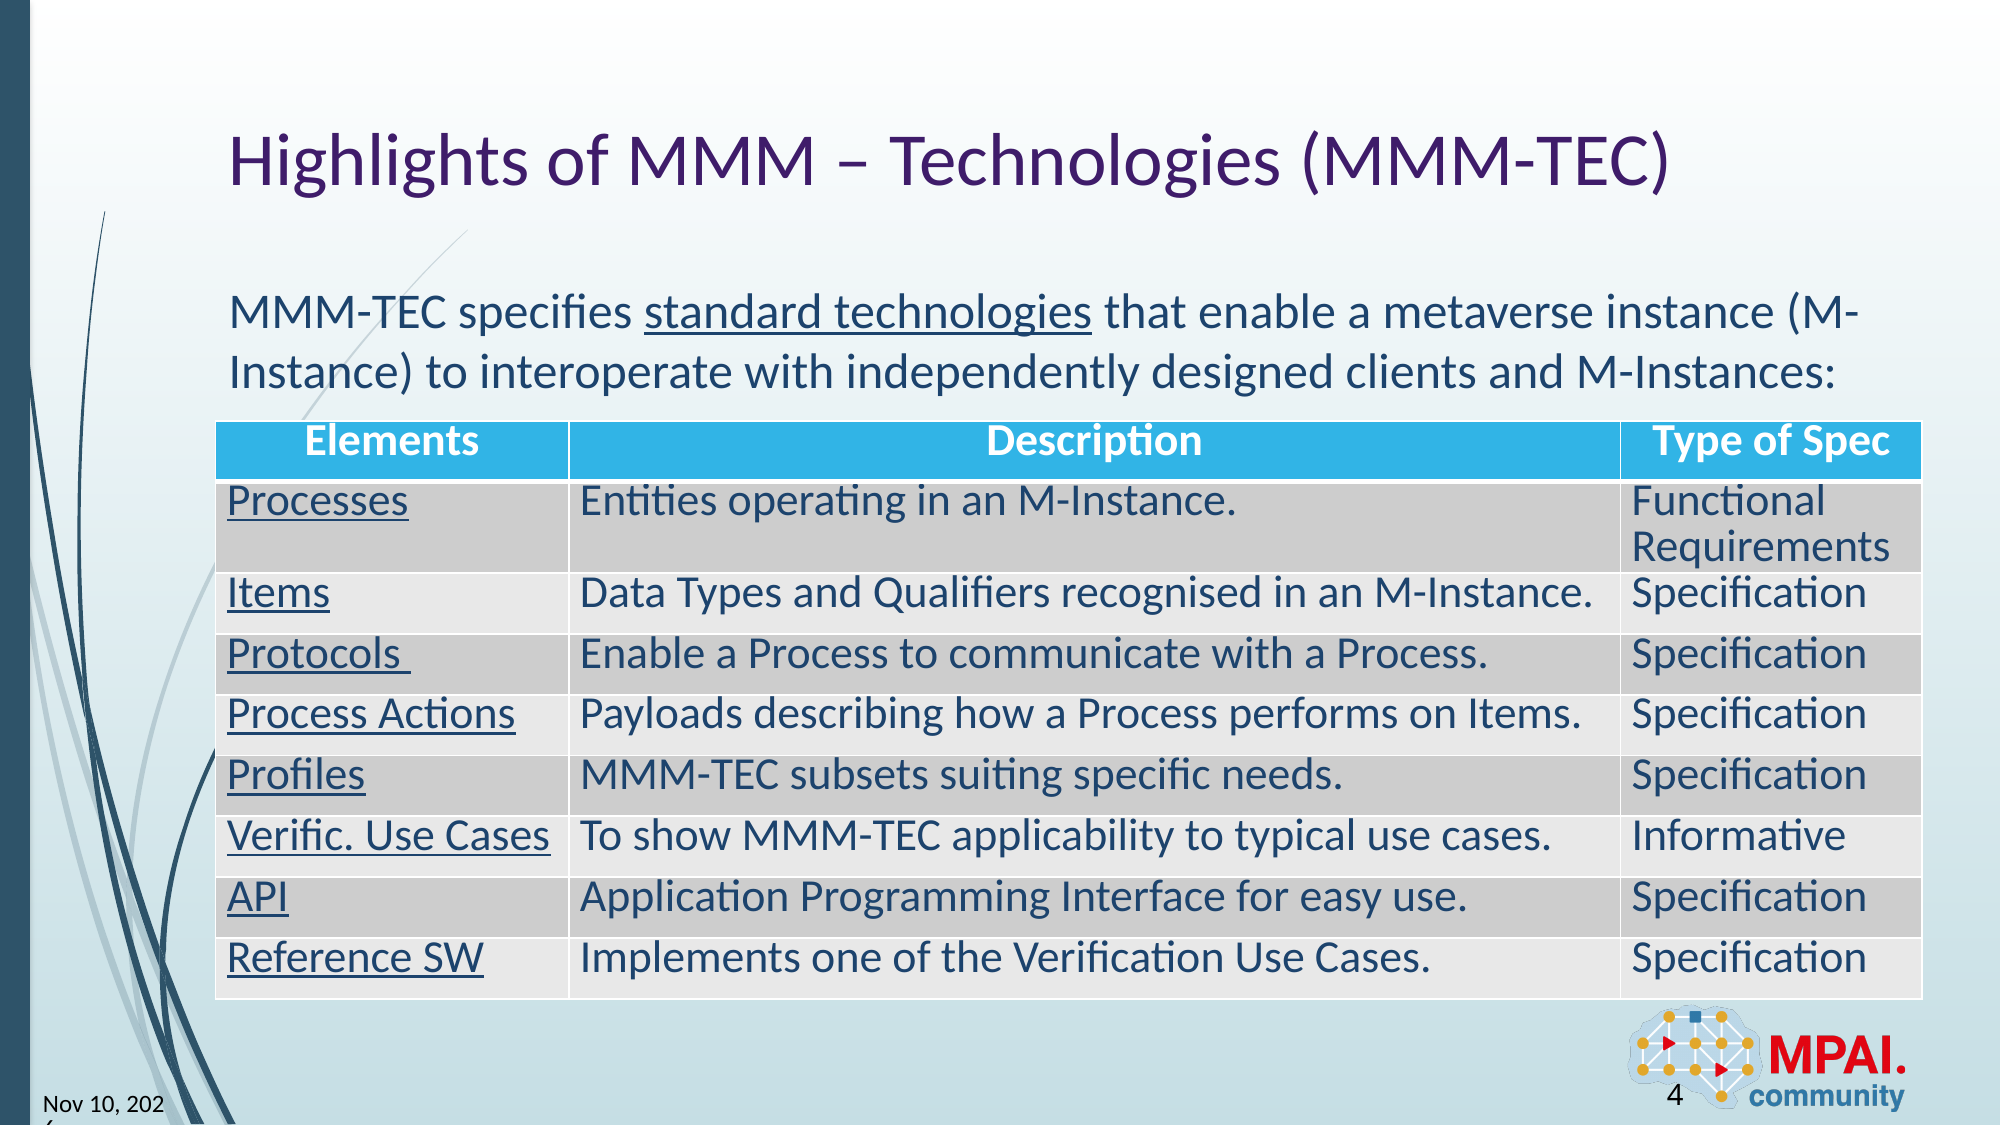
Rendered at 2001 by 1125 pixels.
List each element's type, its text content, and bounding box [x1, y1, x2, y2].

table_cell Payloads describing how a Process performs on Items. [570, 696, 1620, 755]
table_cell Entities operating in an M-Instance. [570, 484, 1620, 572]
table_cell Functional Requirements [1621, 484, 1921, 572]
table_cell Profiles [216, 756, 568, 815]
table_cell Data Types and Qualifiers recognised in an M-Instance. [570, 574, 1620, 633]
table_cell Reference SW [216, 939, 568, 998]
table_cell Application Programming Interface for easy use. [570, 878, 1620, 937]
table_cell Items [216, 574, 568, 633]
table_cell MMM-TEC subsets suiting specific needs. [570, 756, 1620, 815]
picture [1623, 1000, 1909, 1120]
table_cell Process Actions [216, 696, 568, 755]
table_header Type of Spec [1621, 422, 1921, 479]
table_cell Specification [1621, 756, 1921, 815]
table_cell Protocols [216, 635, 568, 694]
table_cell Specification [1621, 574, 1921, 633]
table_cell Informative [1621, 817, 1921, 876]
table_cell Implements one of the Verification Use Cases. [570, 939, 1620, 998]
table_cell Verific. Use Cases [216, 817, 568, 876]
table_cell Enable a Process to communicate with a Process. [570, 635, 1620, 694]
title Highlights of MMM – Technologies (MMM-TEC) [213, 102, 1888, 270]
table_cell Specification [1621, 635, 1921, 694]
table_cell API [216, 878, 568, 937]
table_cell Specification [1621, 696, 1921, 755]
list MMM-TEC specifies standard technologies that enable a metaverse instance (M-Instance) to interoperate with independently designed clients and M-Instances: [213, 270, 1888, 421]
table_cell Specification [1621, 878, 1921, 937]
table_cell Specification [1621, 939, 1921, 998]
table_cell Processes [216, 484, 568, 572]
table_header Description [570, 422, 1620, 479]
slide_number 9-May-25 [28, 1080, 192, 1125]
table_header Elements [216, 422, 568, 479]
slide_number 4 [1652, 1076, 1744, 1085]
table_cell To show MMM-TEC applicability to typical use cases. [570, 817, 1620, 876]
